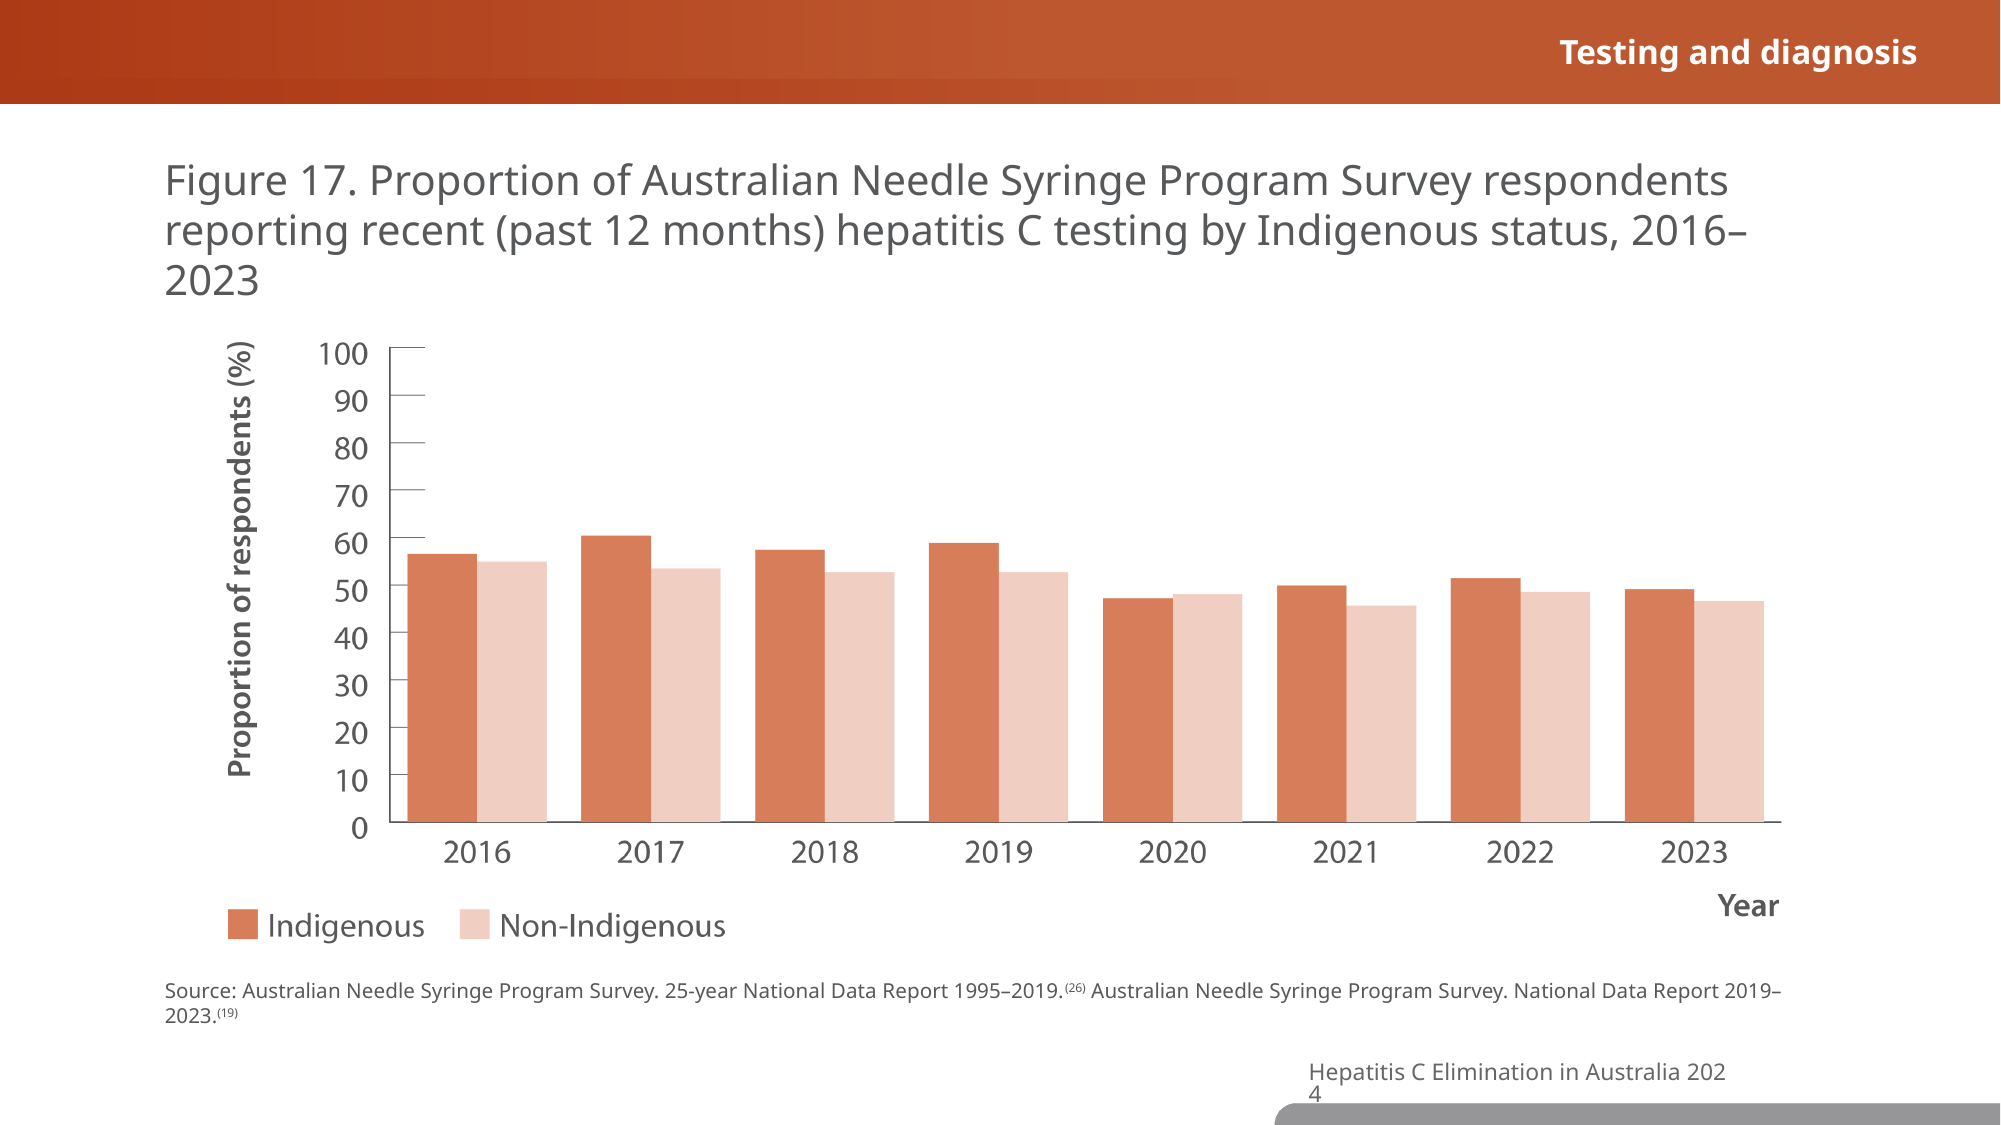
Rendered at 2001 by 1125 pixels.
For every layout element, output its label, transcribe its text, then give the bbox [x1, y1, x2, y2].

list Testing and diagnosis [999, 17, 1934, 90]
footer Hepatitis C Elimination in Australia 2024 [1293, 1042, 1752, 1103]
title Figure 17. Proportion of Australian Needle Syringe Program Survey respondents reporting recent (past 12 months) hepatitis C testing by Indigenous status, 2016–2023 [149, 124, 1851, 316]
picture [0, 0, 2001, 1125]
list Source: Australian Needle Syringe Program Survey. 25-year National Data Report 1995–2019.(26) Australian Needle Syringe Program Survey. National Data Report 2019–2023.(19) [149, 962, 1851, 1035]
